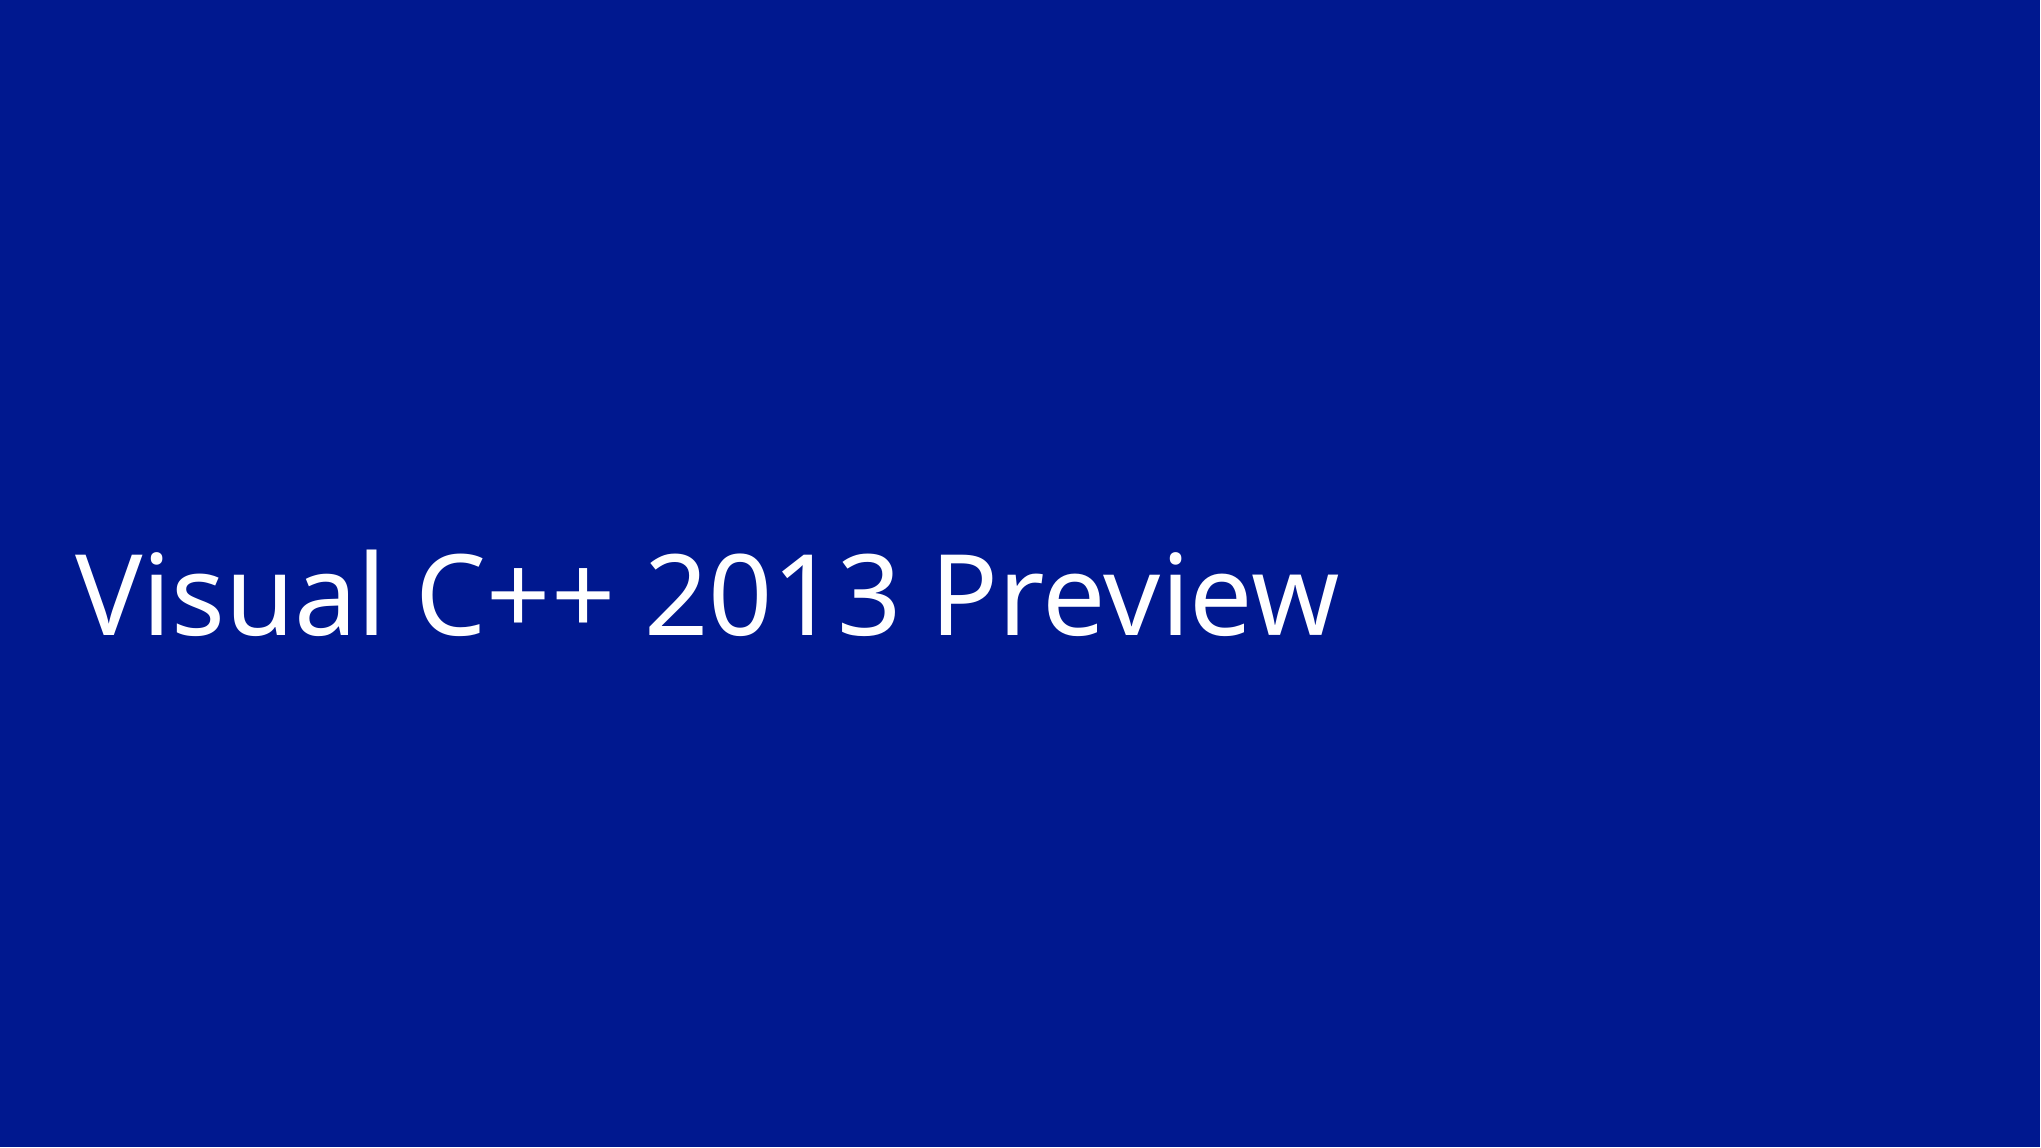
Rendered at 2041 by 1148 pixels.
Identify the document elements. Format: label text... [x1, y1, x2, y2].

title Visual C++ 2013 Preview [45, 498, 1996, 649]
